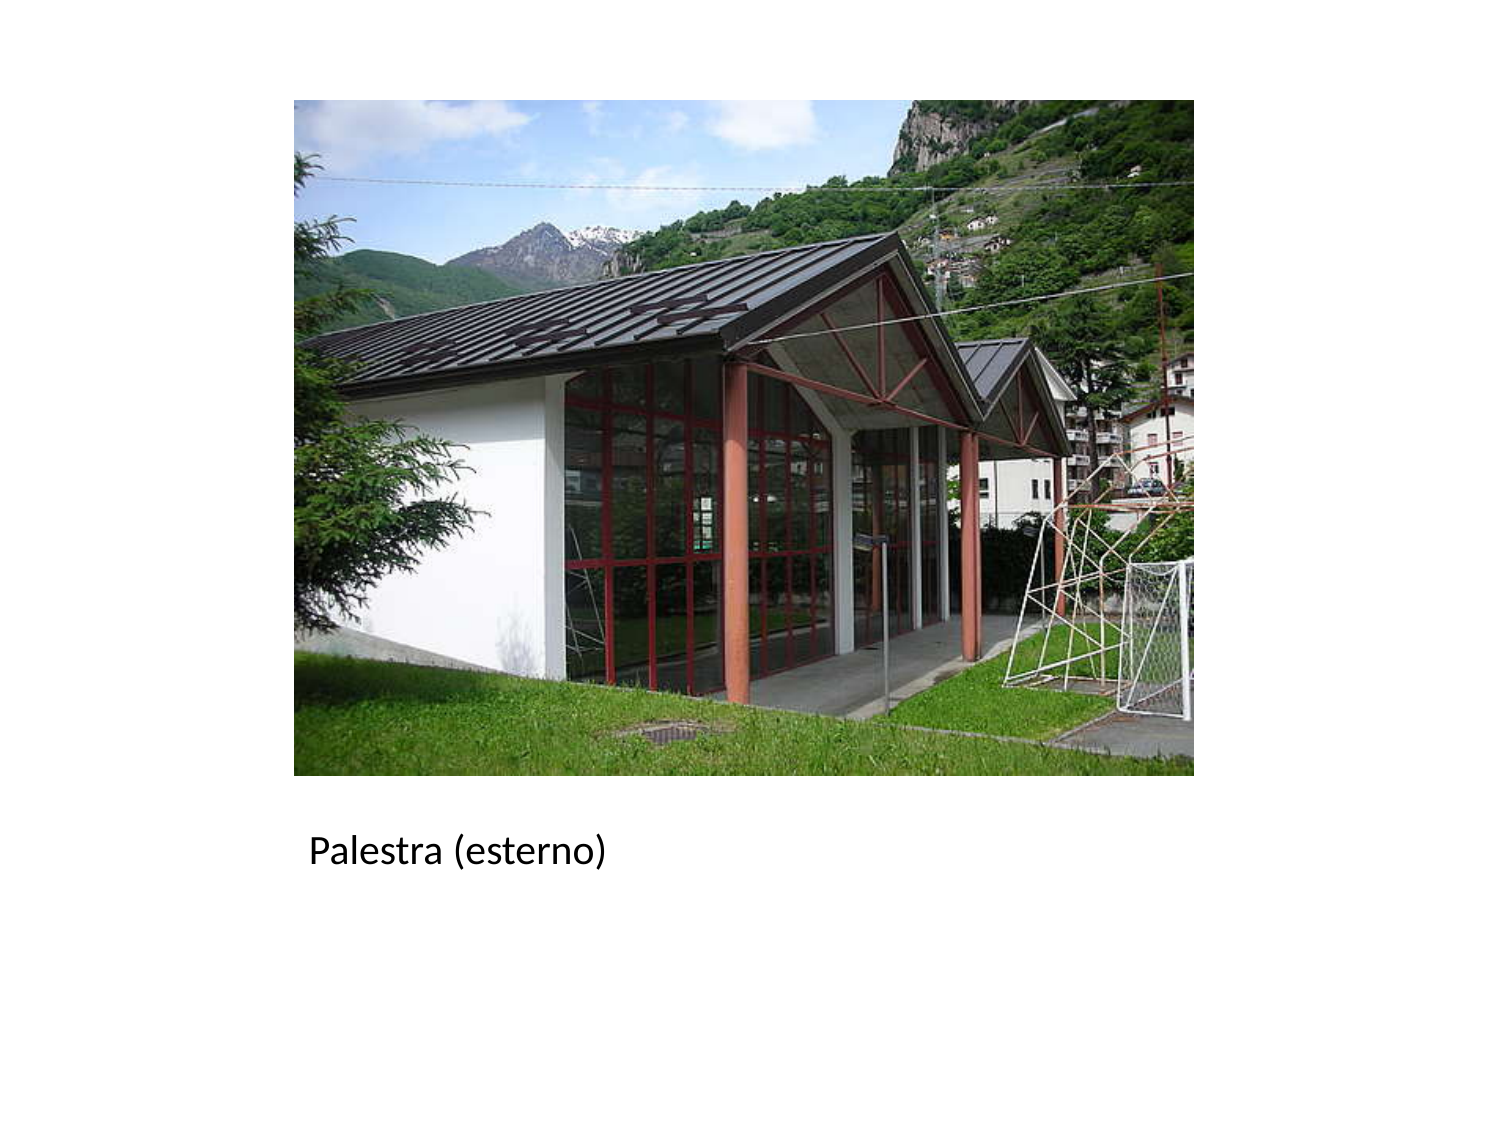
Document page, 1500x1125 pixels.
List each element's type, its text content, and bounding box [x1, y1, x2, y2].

title Palestra (esterno) [294, 787, 1194, 881]
picture [293, 100, 1195, 776]
